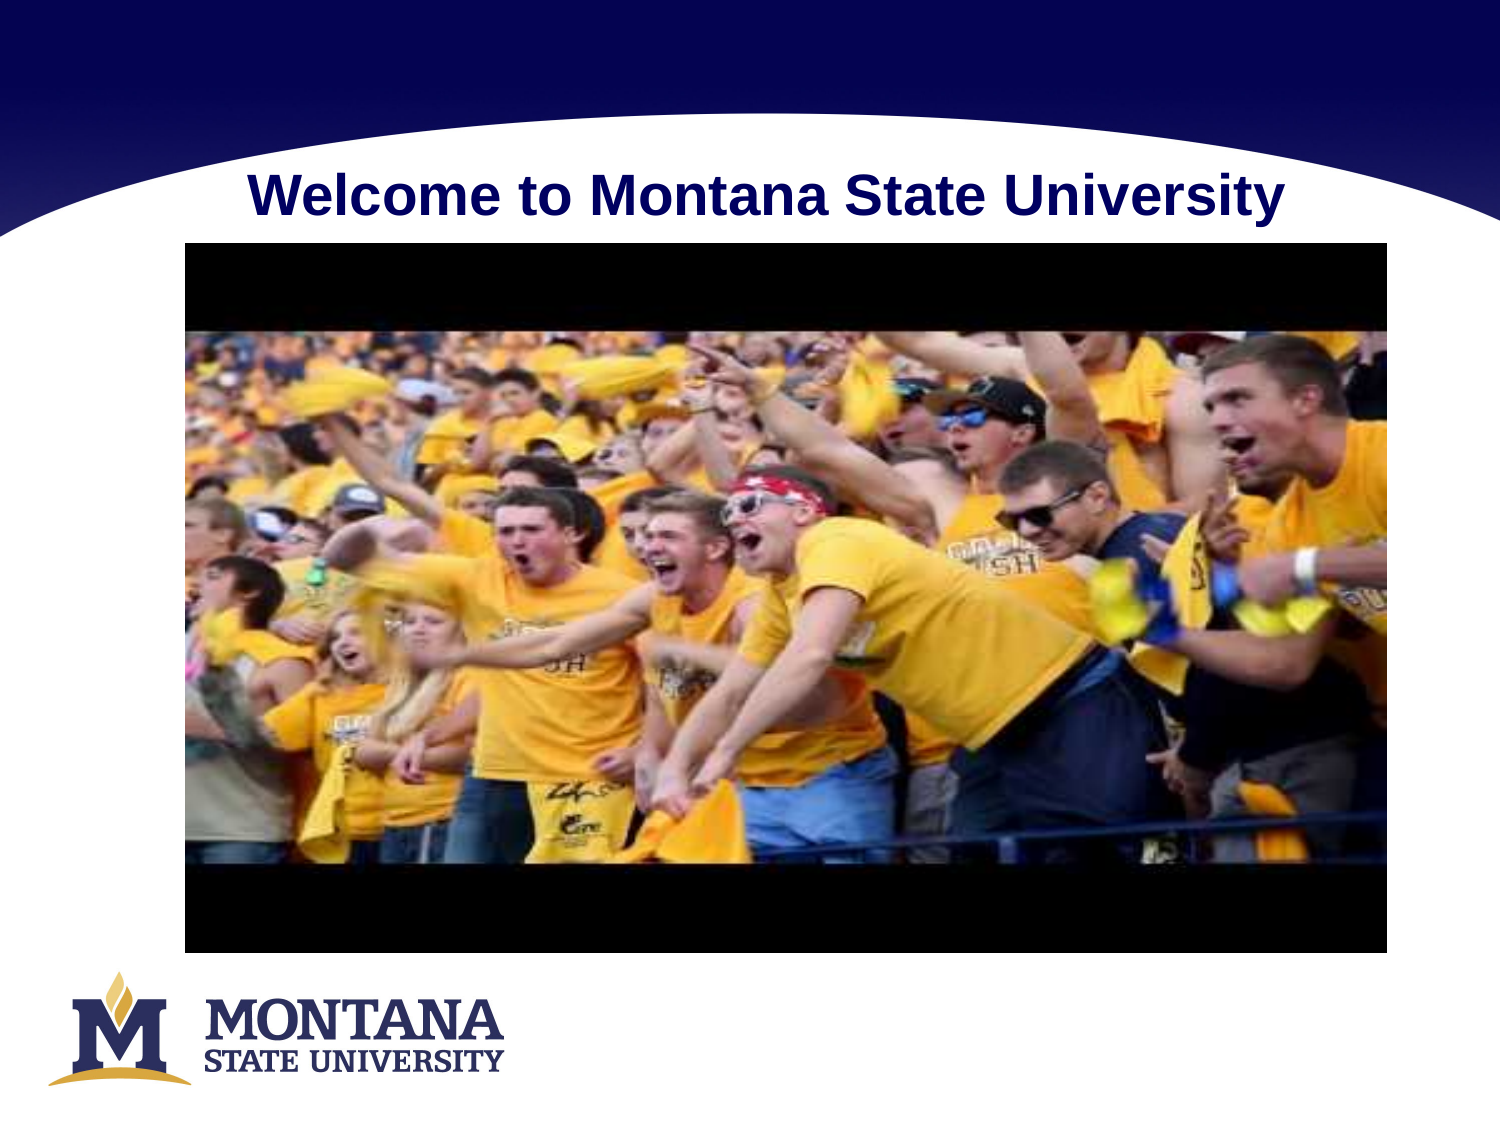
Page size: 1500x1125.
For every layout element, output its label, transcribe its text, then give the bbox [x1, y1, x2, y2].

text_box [184, 242, 1389, 954]
text_box Welcome to Montana State University [17, 115, 1500, 279]
picture [0, 0, 1500, 1125]
